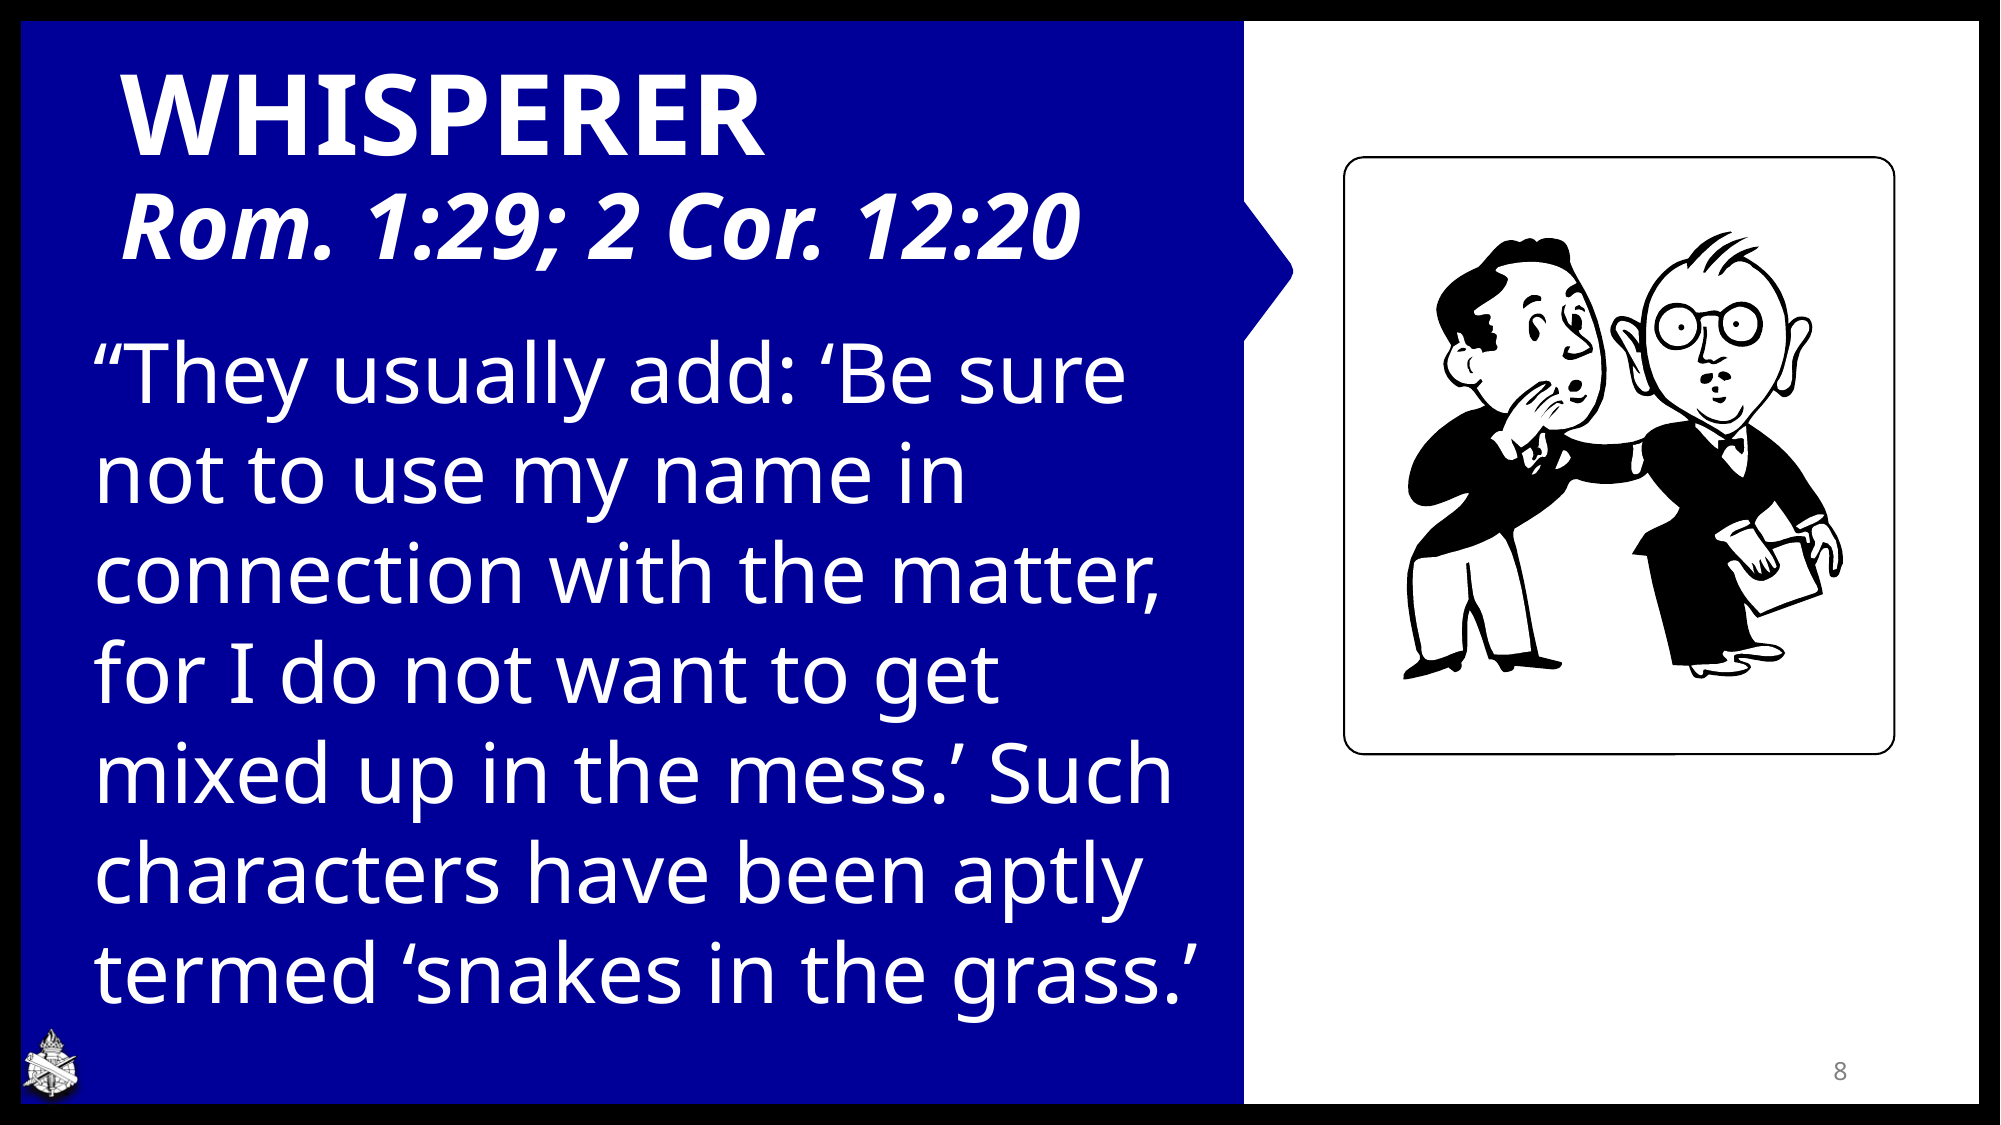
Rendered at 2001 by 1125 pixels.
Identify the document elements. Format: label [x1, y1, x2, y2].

text_box [0, 0, 2000, 1125]
picture [1394, 231, 1844, 681]
picture [22, 1027, 79, 1099]
